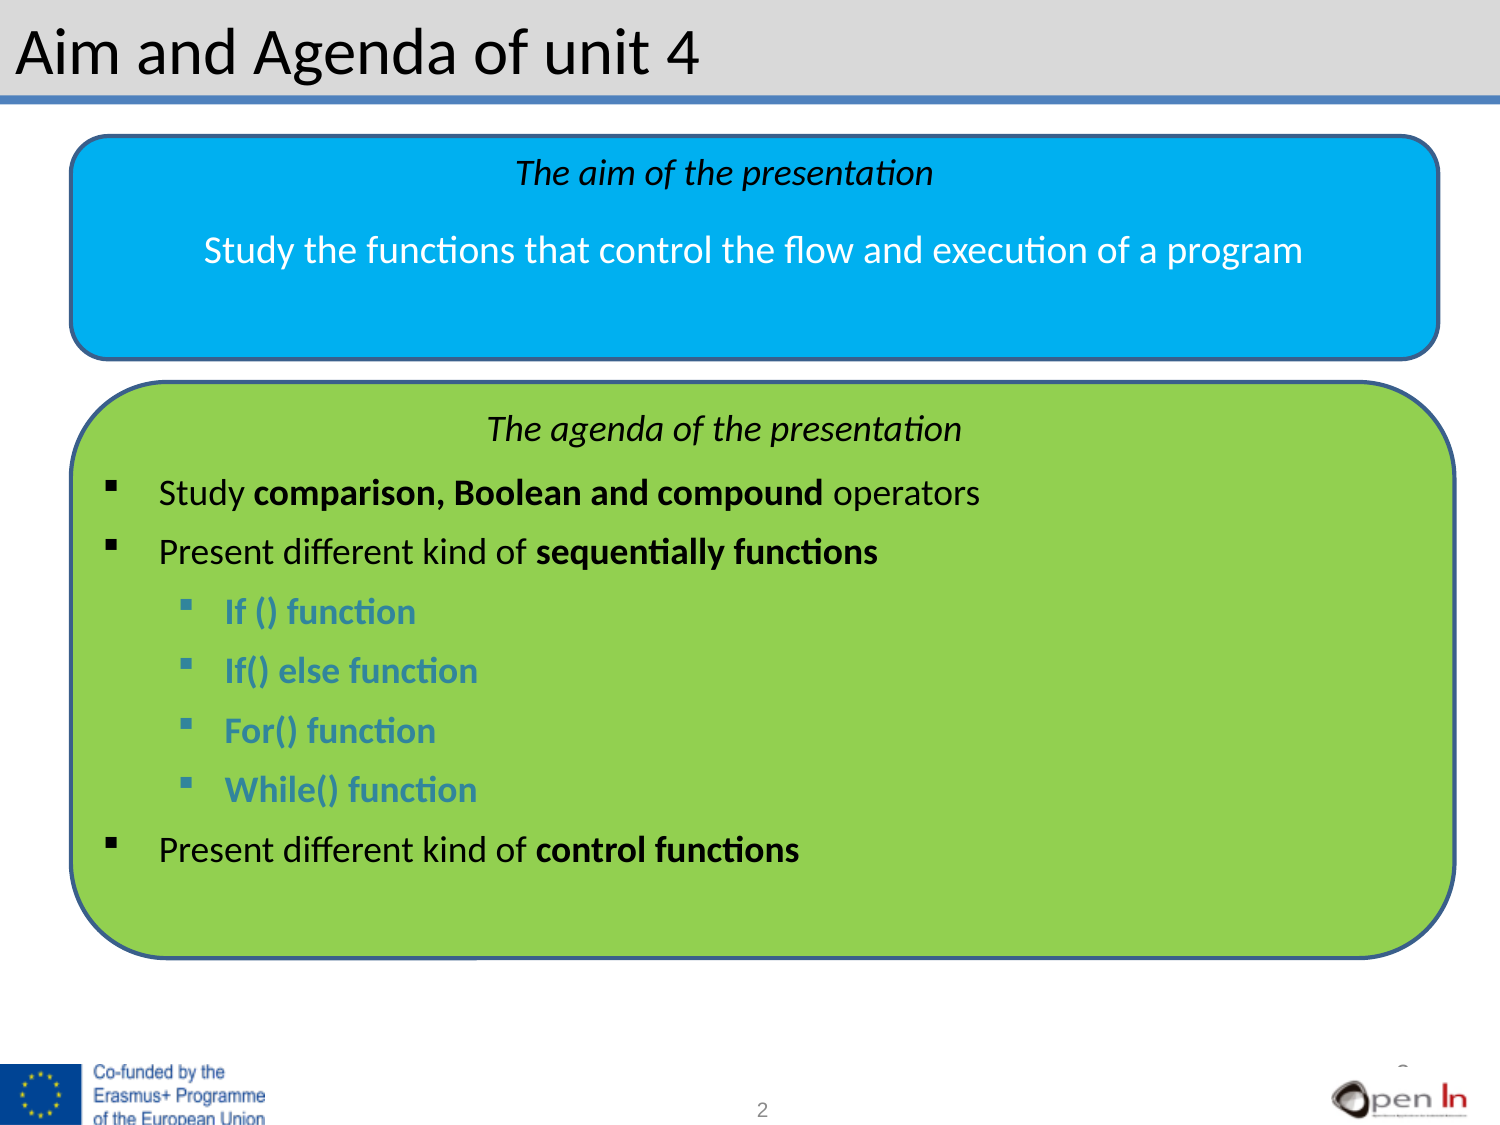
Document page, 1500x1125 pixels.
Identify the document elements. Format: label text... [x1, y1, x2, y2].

text_box The agenda of the presentation [471, 391, 978, 457]
text_box [68, 379, 1457, 920]
text_box Study the functions that control the flow and execution of a program [68, 133, 1441, 362]
text_box 2 [587, 1094, 938, 1125]
text_box The aim of the presentation [499, 136, 950, 201]
title Aim and Agenda of unit 4 [0, 0, 1500, 96]
picture [1331, 1066, 1498, 1123]
slide_number 2 [1074, 1042, 1425, 1103]
text_box [0, 96, 1500, 106]
text_box Study comparison, Boolean and compound operators Present different kind of sequentially functions If () function If() else function For() function While() function Present different kind of control functions [87, 456, 1438, 1045]
picture [0, 1064, 265, 1125]
